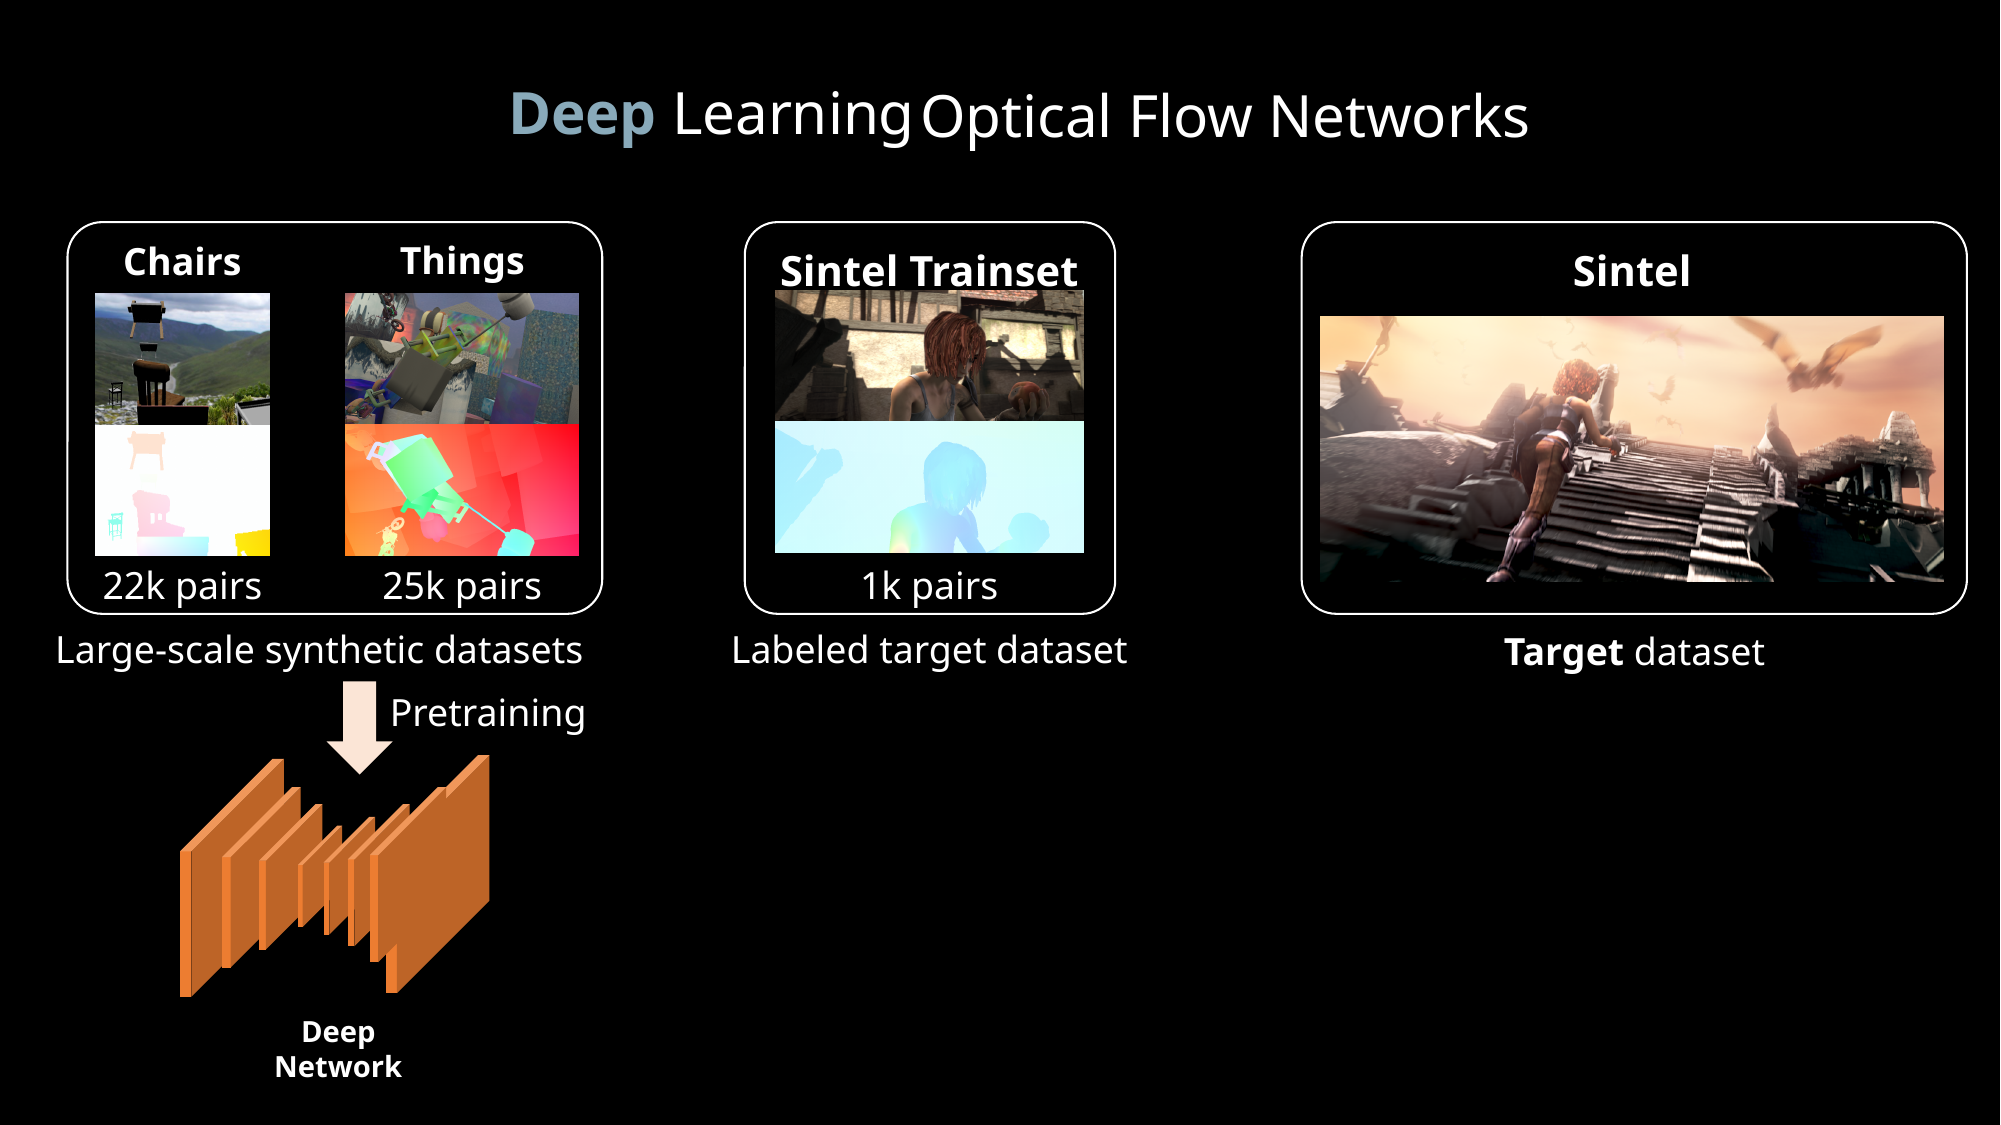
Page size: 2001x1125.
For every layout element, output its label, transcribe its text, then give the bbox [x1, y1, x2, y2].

text_box Deep Learning [198, 68, 1225, 154]
text_box [324, 680, 394, 755]
text_box Target dataset [1363, 620, 1906, 681]
text_box Deep Network [221, 1005, 455, 1091]
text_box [638, 222, 1221, 679]
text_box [1301, 222, 1967, 614]
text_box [180, 755, 490, 997]
text_box Pretraining [375, 681, 654, 742]
text_box Optical Flow Networks [905, 71, 1931, 157]
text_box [28, 222, 622, 679]
